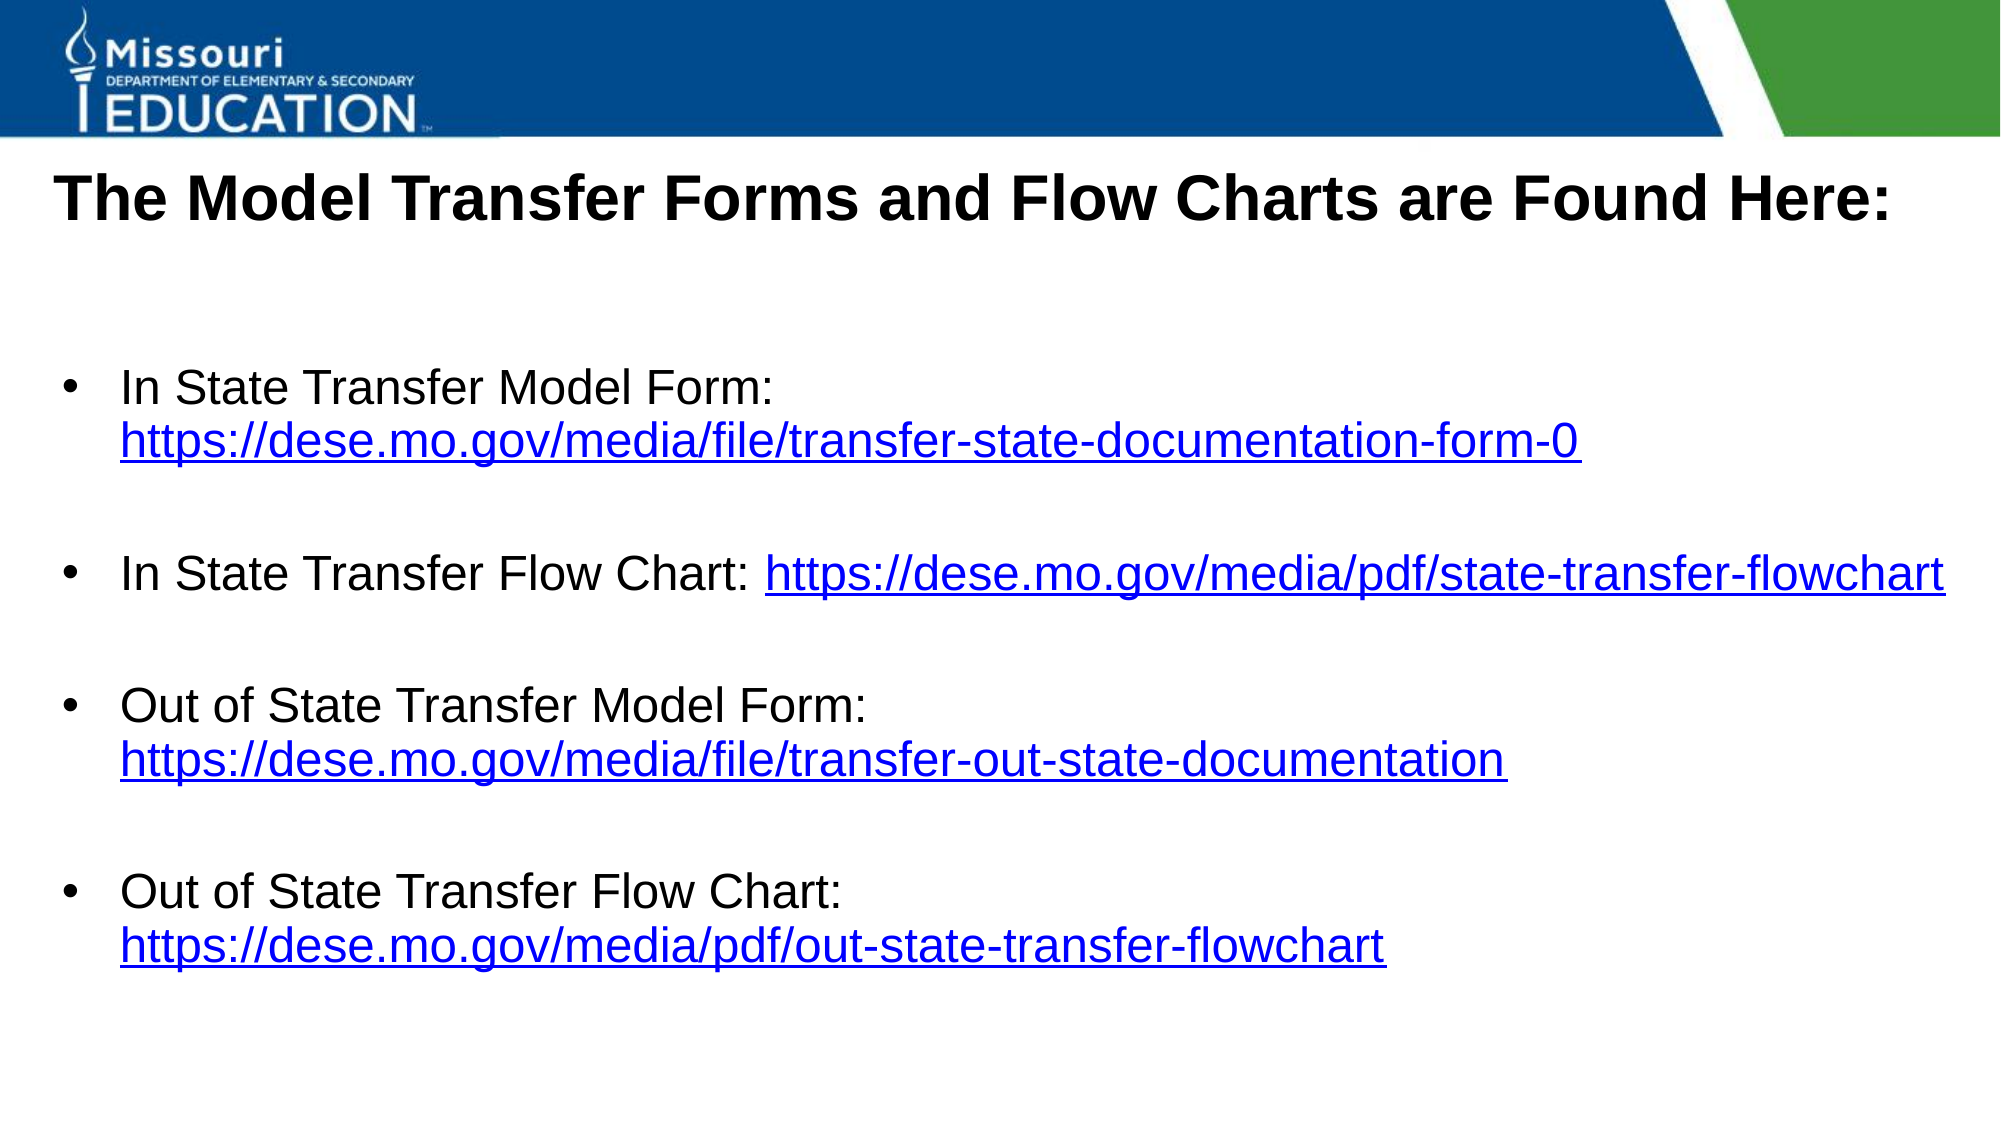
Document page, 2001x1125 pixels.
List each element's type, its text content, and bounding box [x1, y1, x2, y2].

title The Model Transfer Forms and Flow Charts are Found Here: [33, 162, 1967, 338]
list In State Transfer Model Form: https://dese.mo.gov/media/file/transfer-state-documentation-form-0 In State Transfer Flow Chart: https://dese.mo.gov/media/pdf/state-transfer-flowchart Out of State Transfer Model Form: https://dese.mo.gov/media/file/transfer-out-state-documentation Out of State Transfer Flow Chart: https://dese.mo.gov/media/pdf/out-state-transfer-flowchart [33, 354, 1967, 1080]
picture [0, 0, 2001, 1125]
